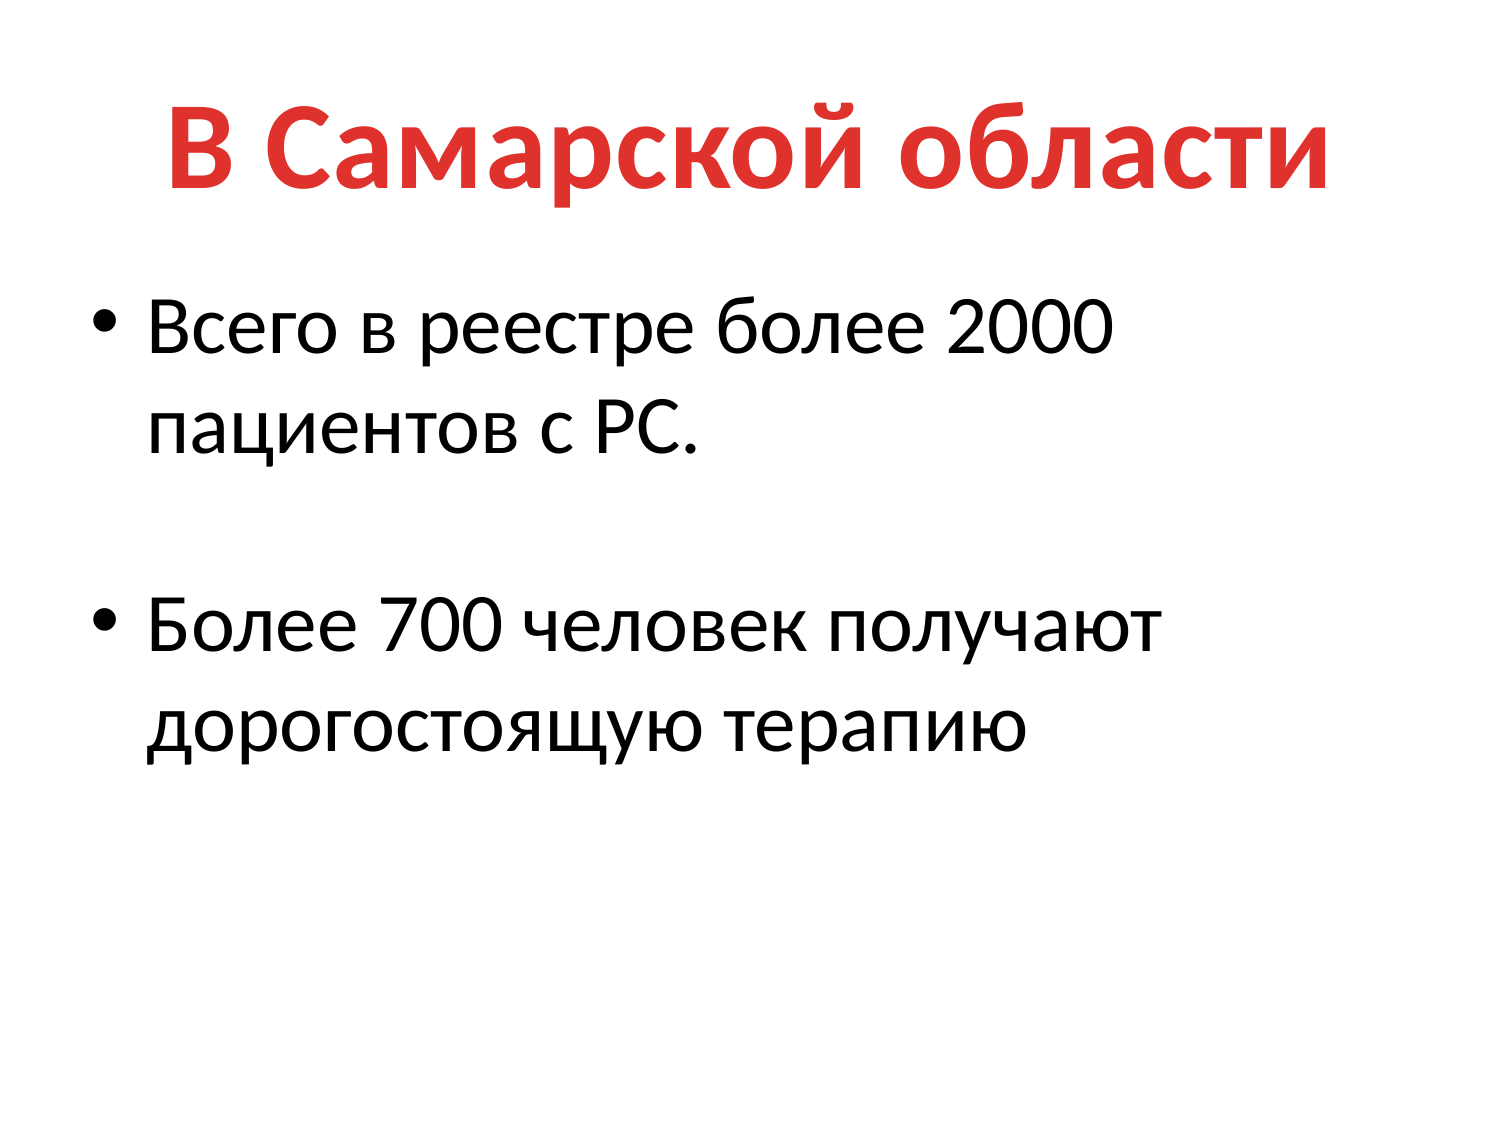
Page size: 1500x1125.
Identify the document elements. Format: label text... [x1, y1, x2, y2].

title В Самарской области [74, 44, 1426, 233]
list Всего в реестре более 2000 пациентов с РС. Более 700 человек получают дорогостоящую терапию [74, 262, 1426, 1006]
